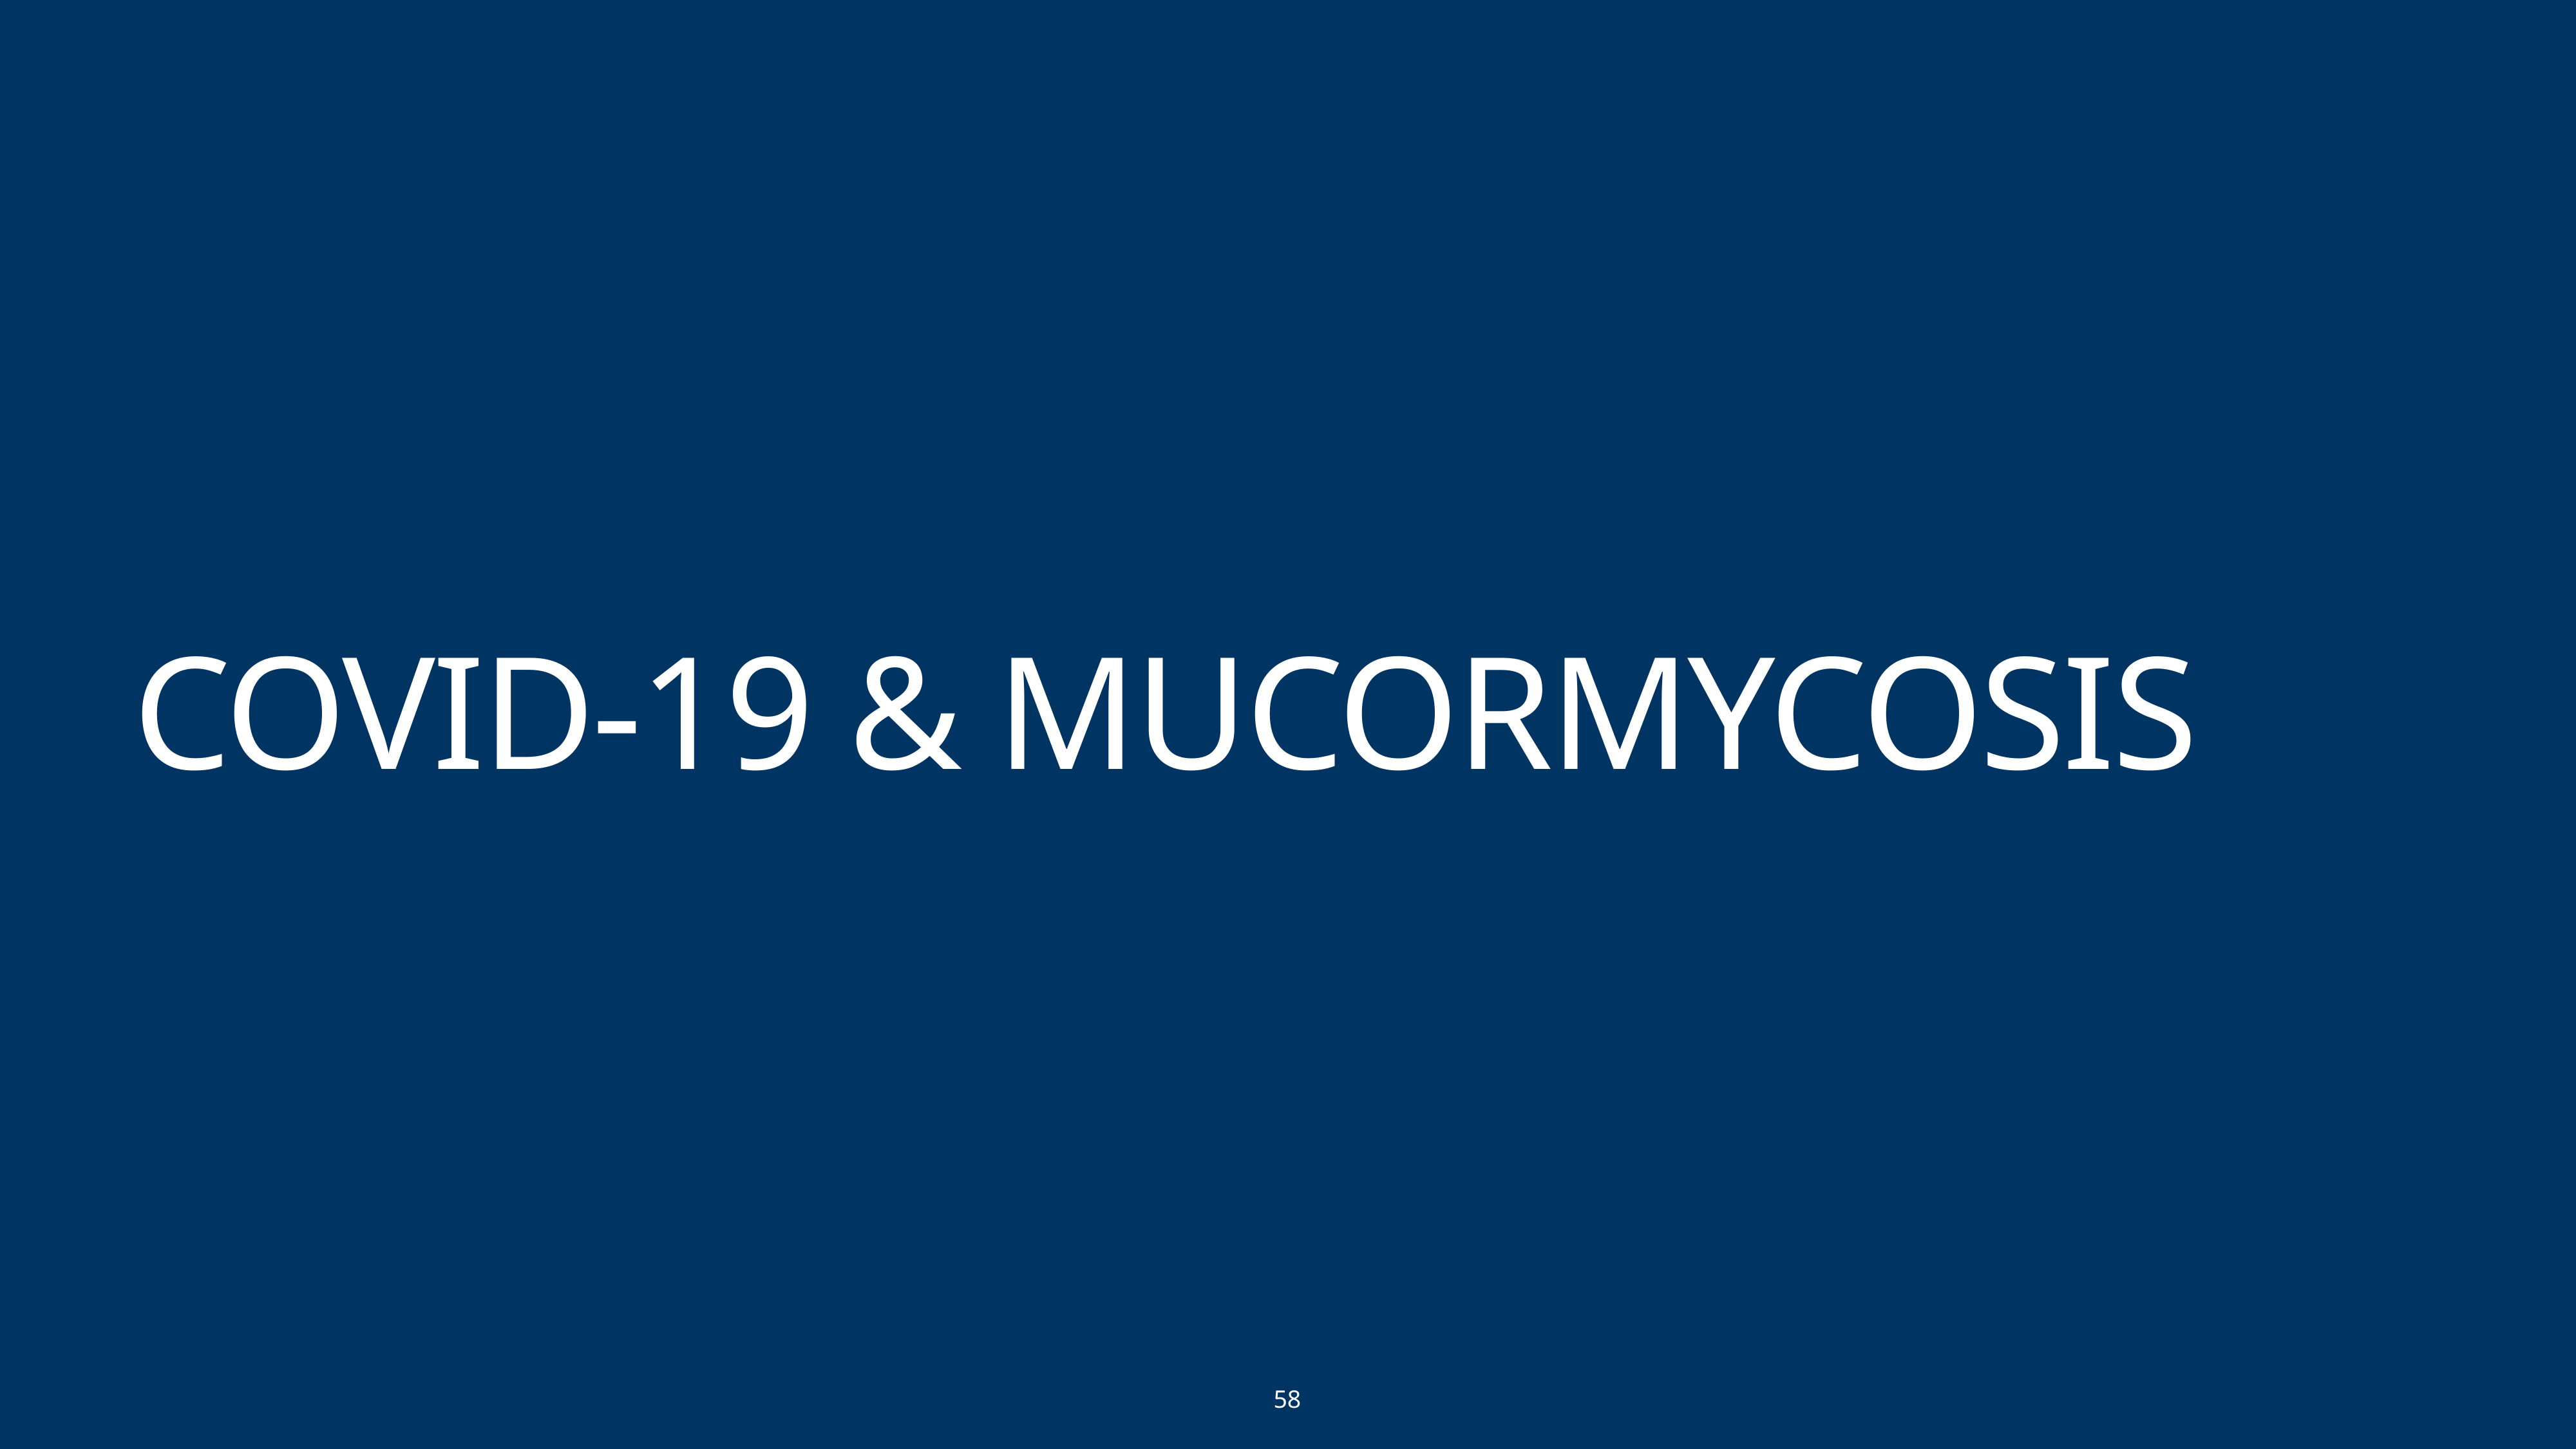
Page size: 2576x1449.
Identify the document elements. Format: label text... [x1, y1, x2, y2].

title COVID-19 & MUCORMYCOSIS [127, 478, 2449, 971]
slide_number 58 [1267, 1382, 1307, 1423]
